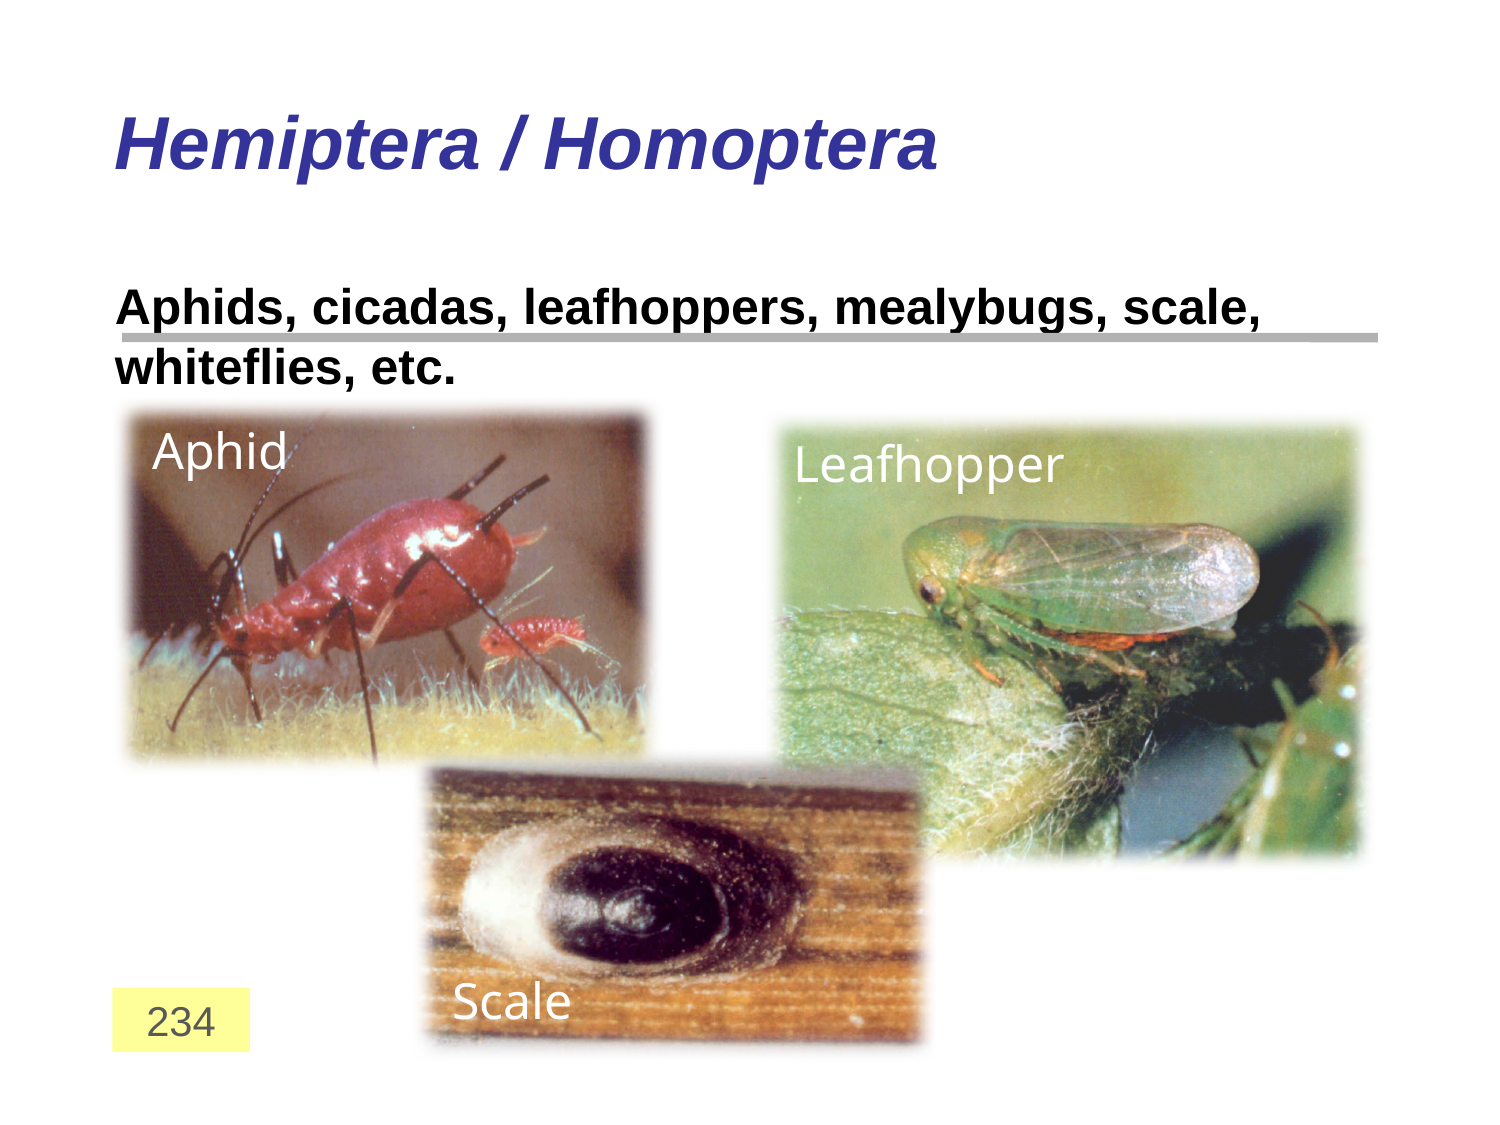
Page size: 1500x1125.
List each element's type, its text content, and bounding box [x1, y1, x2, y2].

title Hemiptera / Homoptera Aphids, cicadas, leafhoppers, mealybugs, scale, whiteflies, etc. [99, 86, 1438, 269]
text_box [762, 408, 1376, 872]
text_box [112, 396, 663, 777]
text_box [412, 746, 938, 1063]
text_box 234 [112, 987, 250, 1053]
